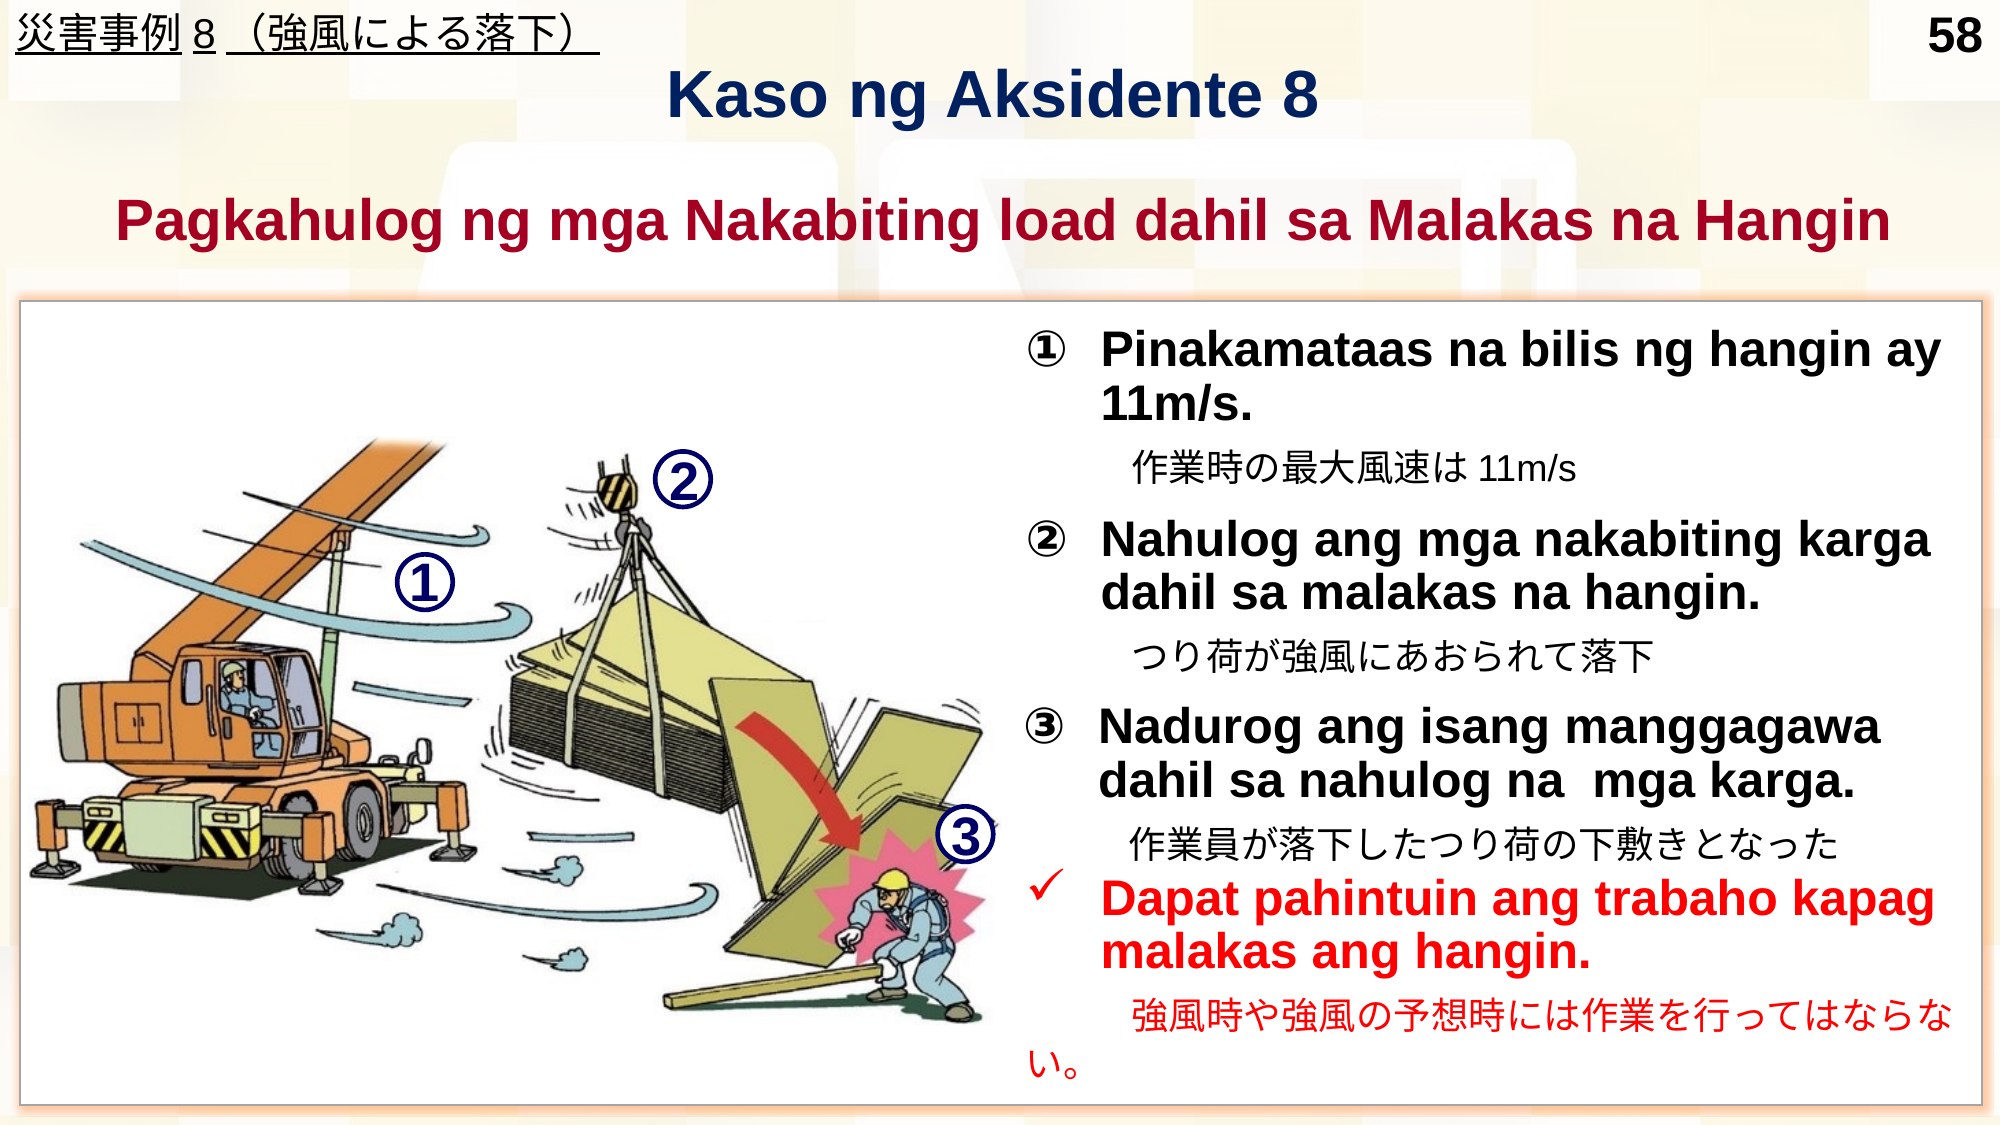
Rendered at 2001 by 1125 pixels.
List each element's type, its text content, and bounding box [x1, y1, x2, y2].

text_box Dapat pahintuin ang trabaho kapag malakas ang hangin. 強風時や強風の予想時には作業を行ってはならない。 [1025, 969, 1962, 1033]
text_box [655, 451, 712, 515]
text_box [937, 806, 994, 870]
text_box Pinakamataas na bilis ng hangin ay 11m/s. 作業時の最大風速は11m/s [1025, 375, 1962, 439]
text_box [397, 552, 453, 616]
text_box Kaso ng Aksidente 8 Pagkahulog ng mga Nakabiting load dahil sa Malakas na Hangin [11, 57, 1975, 252]
picture [28, 436, 1001, 1025]
text_box [19, 300, 1983, 1106]
text_box Nadurog ang isang manggagawa dahil sa nahulog na mga karga. 作業員が落下したつり荷の下敷きとなった [1023, 753, 1959, 817]
text_box Nahulog ang mga nakabiting karga dahil sa malakas na hangin. つり荷が強風にあおられて落下 [1025, 565, 1962, 629]
text_box 災害事例8（強風による落下） [0, 6, 1416, 65]
slide_number 57 [1548, 2, 1999, 63]
